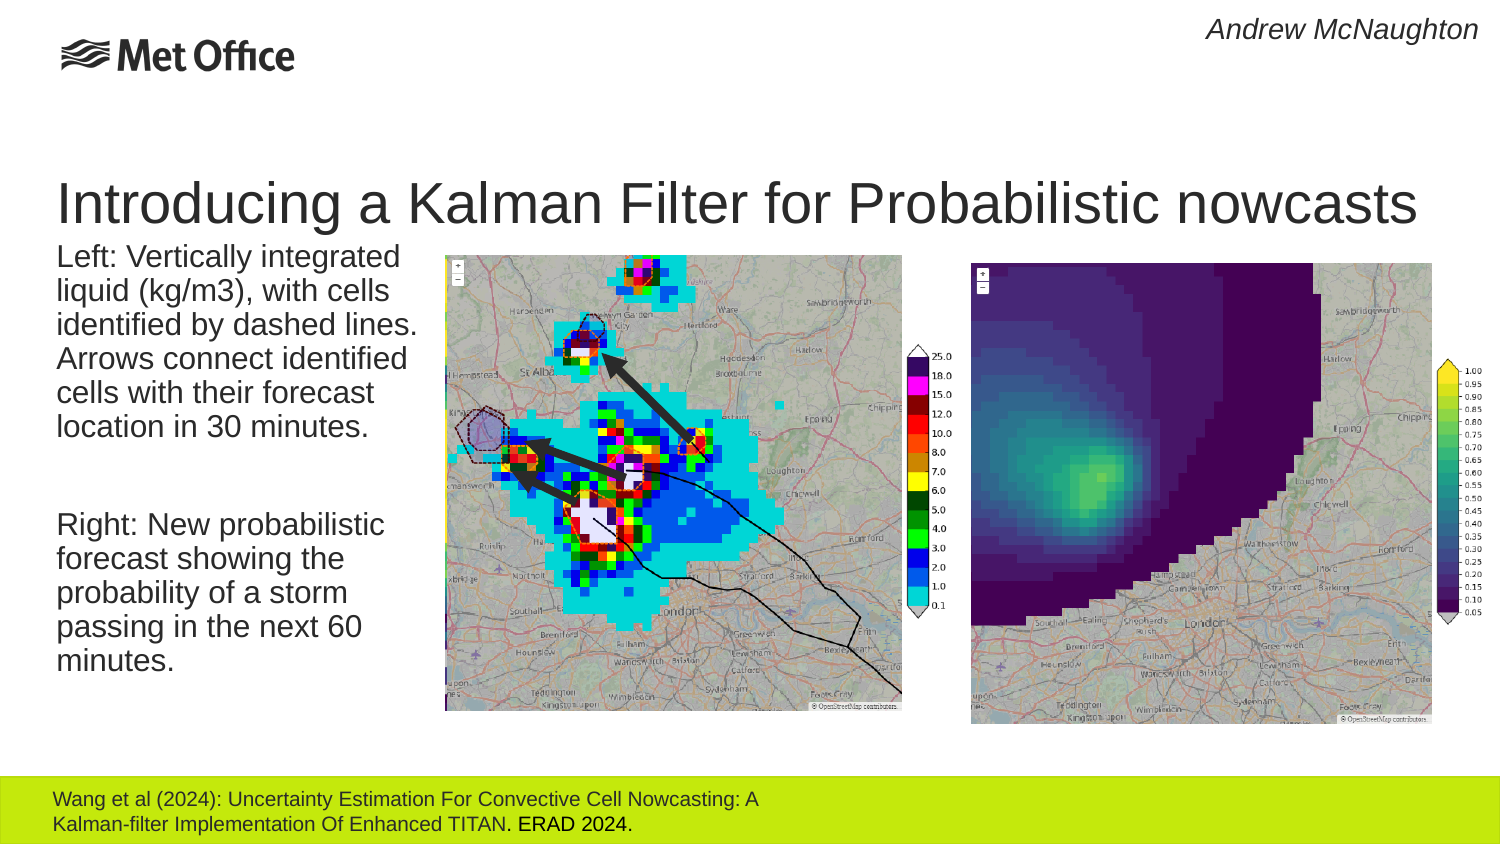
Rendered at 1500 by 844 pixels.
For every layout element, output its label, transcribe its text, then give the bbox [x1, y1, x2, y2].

text_box Andrew McNaughton [1191, 2, 1500, 53]
picture [30, 8, 326, 102]
picture [970, 263, 1485, 728]
title Introducing a Kalman Filter for Probabilistic nowcasts [41, 148, 1459, 244]
list Left: Vertically integrated liquid (kg/m3), with cells identified by dashed lines. Arrows connect identified cells with their forecast location in 30 minutes. Right: New probabilistic forecast showing the probability of a storm passing in the next 60 minutes. [41, 233, 434, 735]
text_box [445, 255, 959, 713]
text_box Wang et al (2024): Uncertainty Estimation For Convective Cell Nowcasting: A Kalman-filter Implementation Of Enhanced TITAN​. ERAD 2024. [37, 778, 790, 843]
